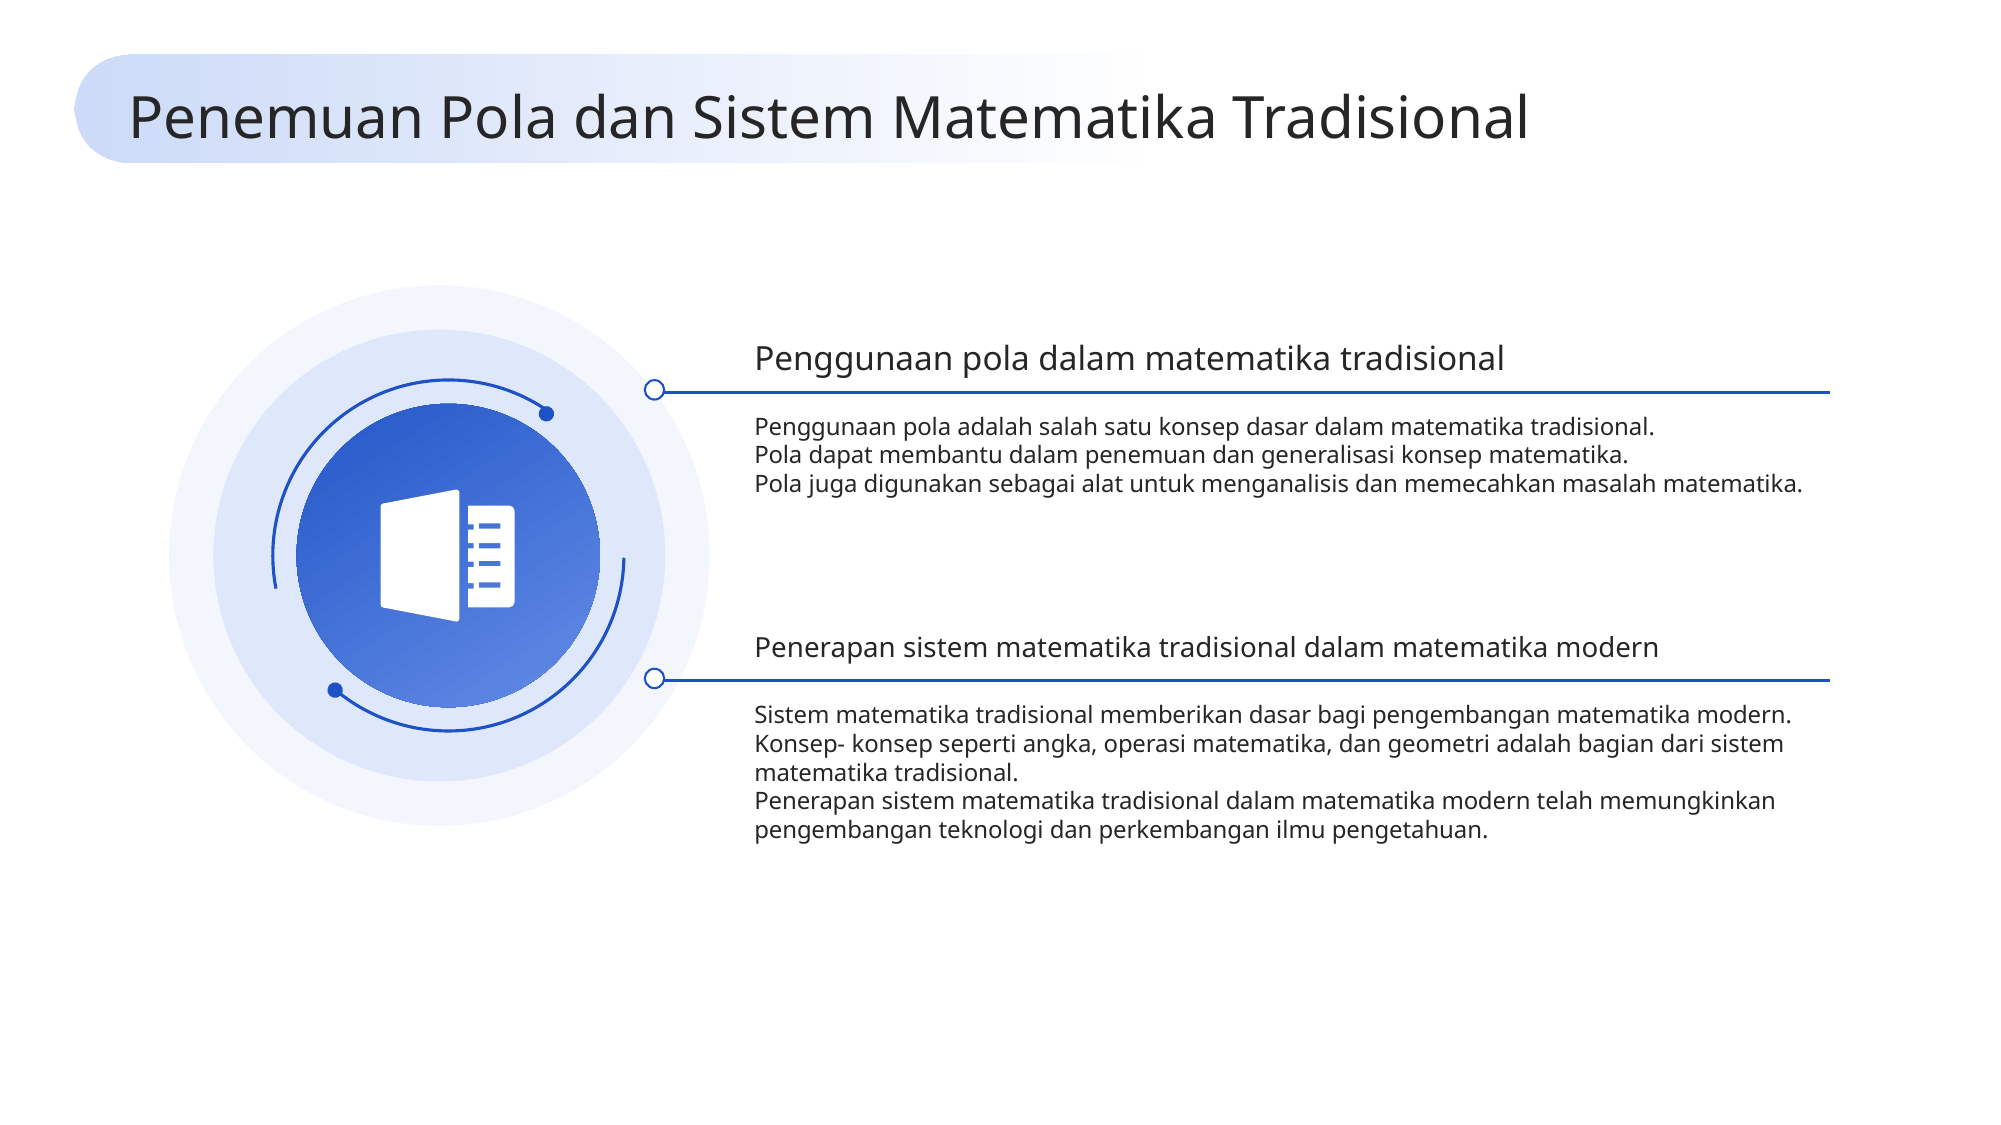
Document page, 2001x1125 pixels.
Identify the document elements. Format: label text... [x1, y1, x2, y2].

text_box [272, 379, 543, 588]
text_box [644, 380, 665, 400]
text_box [479, 544, 500, 548]
text_box [538, 406, 554, 422]
text_box [644, 668, 665, 689]
text_box [299, 569, 399, 671]
text_box [169, 285, 710, 826]
text_box [339, 555, 624, 731]
text_box [468, 505, 515, 608]
text_box [479, 524, 500, 528]
text_box Penemuan Pola dan Sistem Matematika Tradisional [128, 76, 1879, 154]
text_box Penggunaan pola dalam matematika tradisional [754, 314, 1821, 377]
text_box Penerapan sistem matematika tradisional dalam matematika modern [754, 601, 1821, 664]
text_box [485, 431, 600, 558]
text_box [460, 525, 473, 555]
text_box [74, 54, 1404, 163]
text_box [213, 329, 666, 782]
text_box Penggunaan pola adalah salah satu konsep dasar dalam matematika tradisional. Pola dapat membantu dalam penemuan dan generalisasi konsep matematika. Pola juga digunakan sebagai alat untuk menganalisis dan memecahkan masalah matematika. [754, 411, 1822, 618]
text_box [327, 682, 343, 698]
text_box Sistem matematika tradisional memberikan dasar bagi pengembangan matematika modern. Konsep- konsep seperti angka, operasi matematika, dan geometri adalah bagian dari sistem matematika tradisional. Penerapan sistem matematika tradisional dalam matematika modern telah memungkinkan pengembangan teknologi dan perkembangan ilmu pengetahuan. [754, 700, 1822, 907]
text_box [380, 489, 460, 622]
